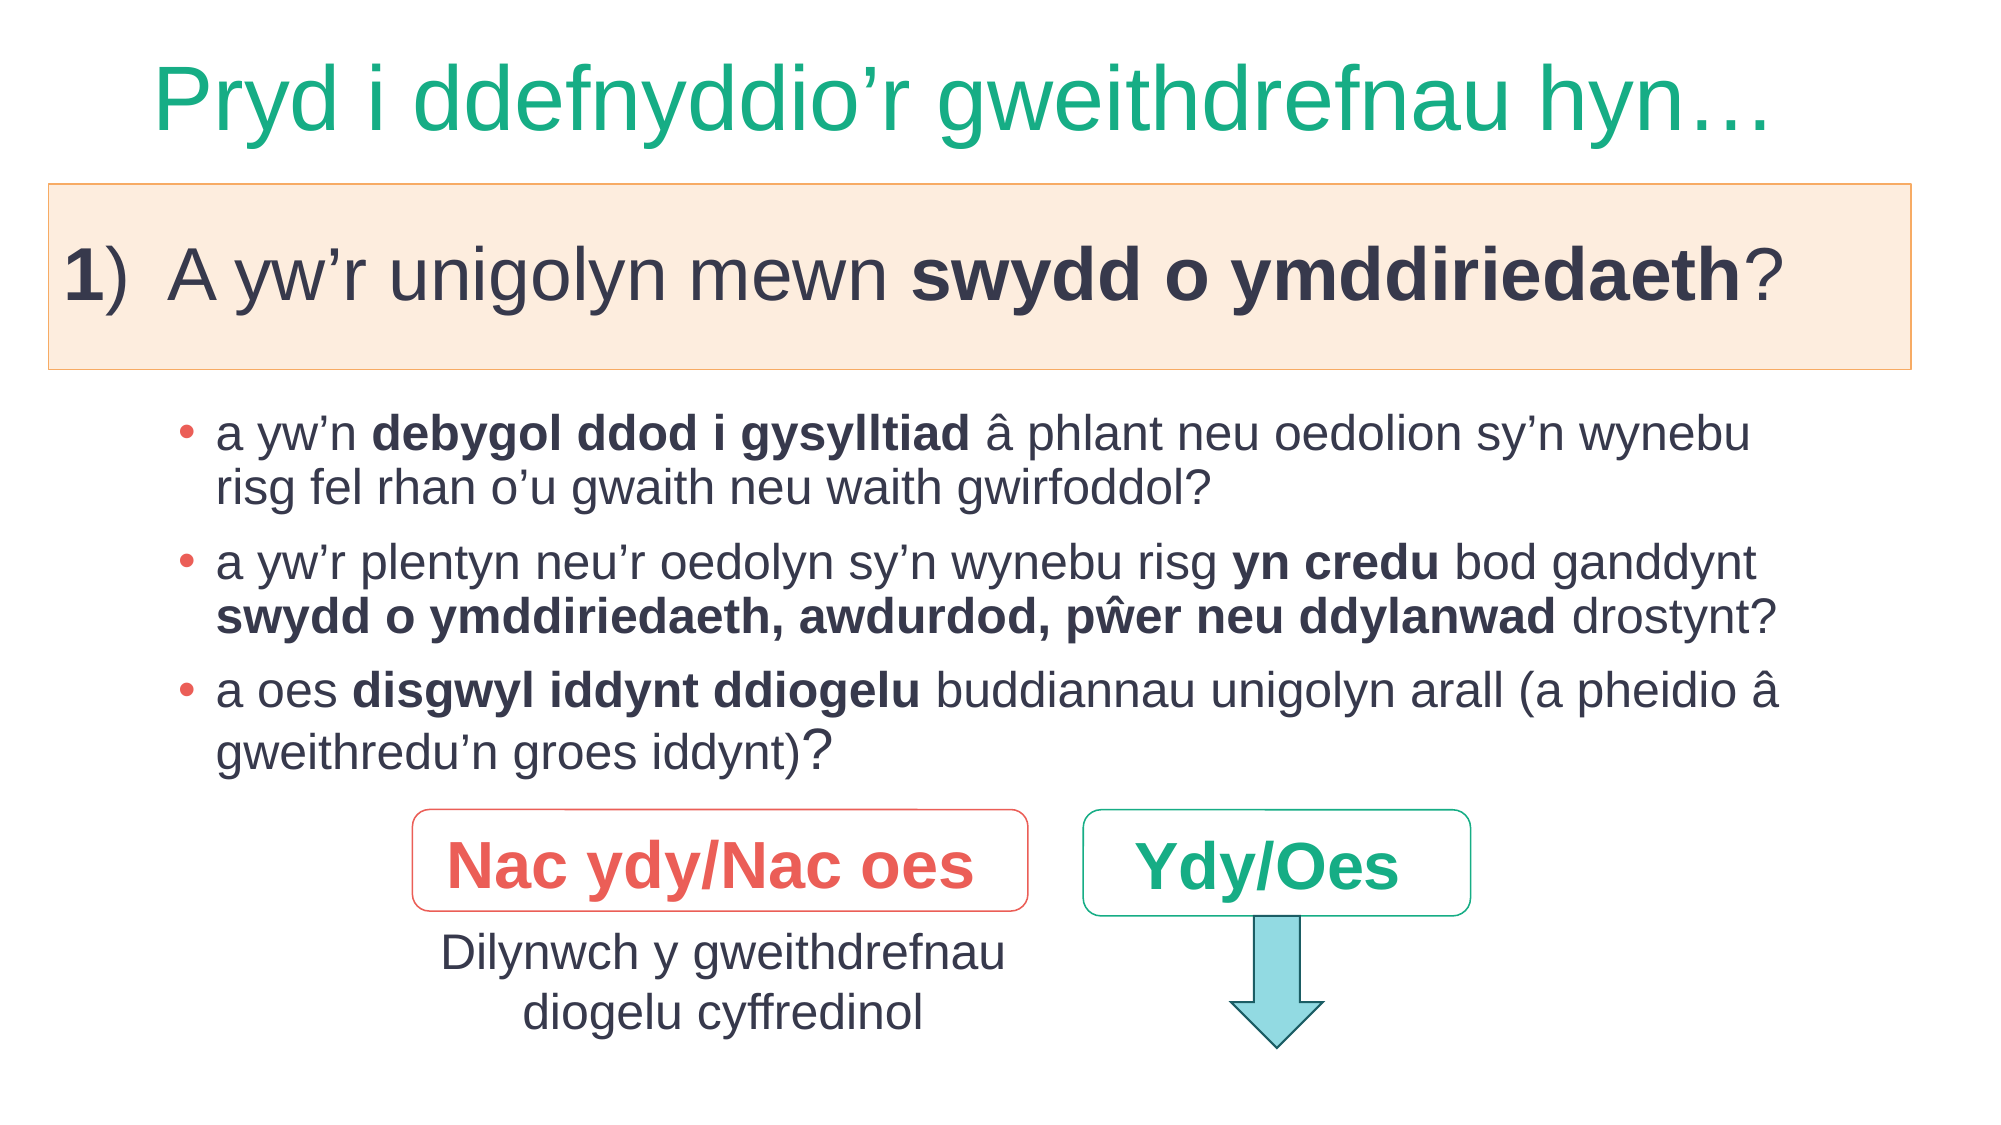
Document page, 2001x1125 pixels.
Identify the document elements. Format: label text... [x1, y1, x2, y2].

list 1) A yw’r unigolyn mewn swydd o ymddiriedaeth? [48, 183, 1912, 370]
text_box [558, 859, 1480, 1125]
title Pryd i ddefnyddio’r gweithdrefnau hyn… [137, 3, 1863, 183]
text_box Ydy/Oes [1083, 809, 1471, 916]
text_box Nac ydy/Nac oes [412, 809, 1028, 912]
text_box Dilynwch y gweithdrefnau diogelu cyffredinol [418, 911, 1028, 1048]
text_box a yw’n debygol ddod i gysylltiad â phlant neu oedolion sy’n wynebu risg fel rhan o’u gwaith neu waith gwirfoddol? a yw’r plentyn neu’r oedolyn sy’n wynebu risg yn credu bod ganddynt swydd o ymddiriedaeth, awdurdod, pŵer neu ddylanwad drostynt? a oes disgwyl iddynt ddiogelu buddiannau unigolyn arall (a pheidio â gweithredu’n groes iddynt)? [163, 399, 1797, 789]
text_box [1231, 915, 1323, 1049]
